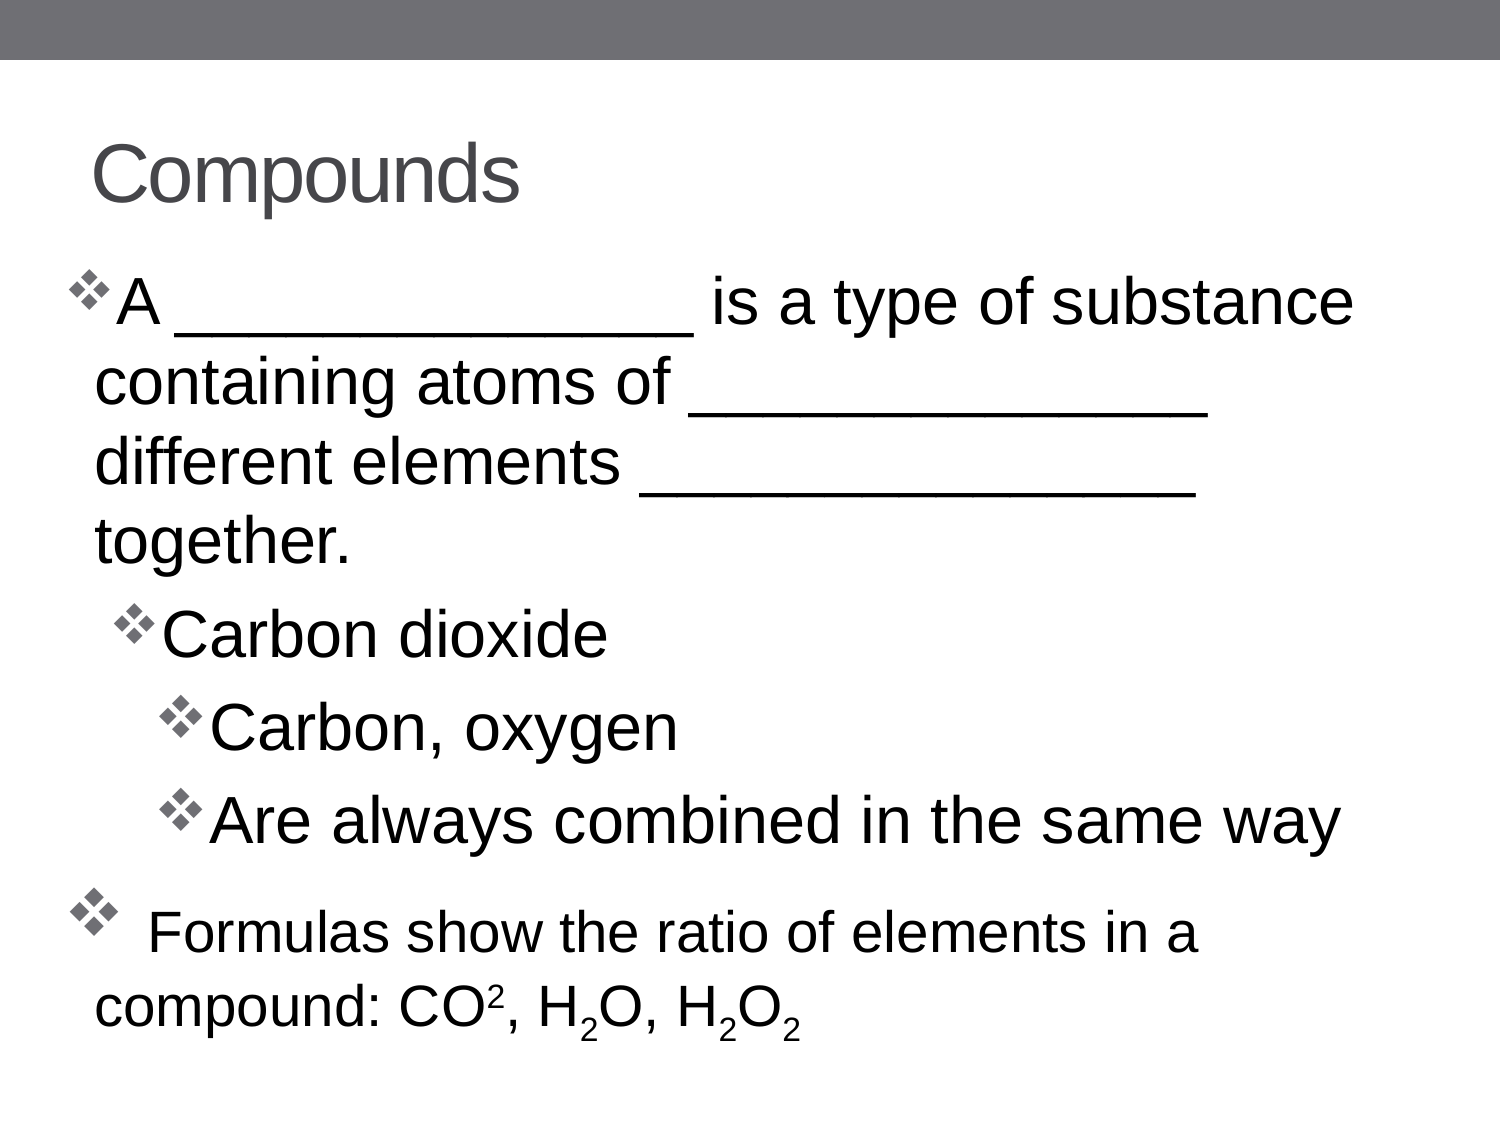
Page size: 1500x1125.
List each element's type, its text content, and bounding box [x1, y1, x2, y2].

list A ______________ is a type of substance containing atoms of ______________ different elements _______________ together. Carbon dioxide Carbon, oxygen Are always combined in the same way Formulas show the ratio of elements in a compound: CO2, H2O, H2O2 [49, 249, 1383, 1050]
title Compounds [75, 87, 1425, 250]
